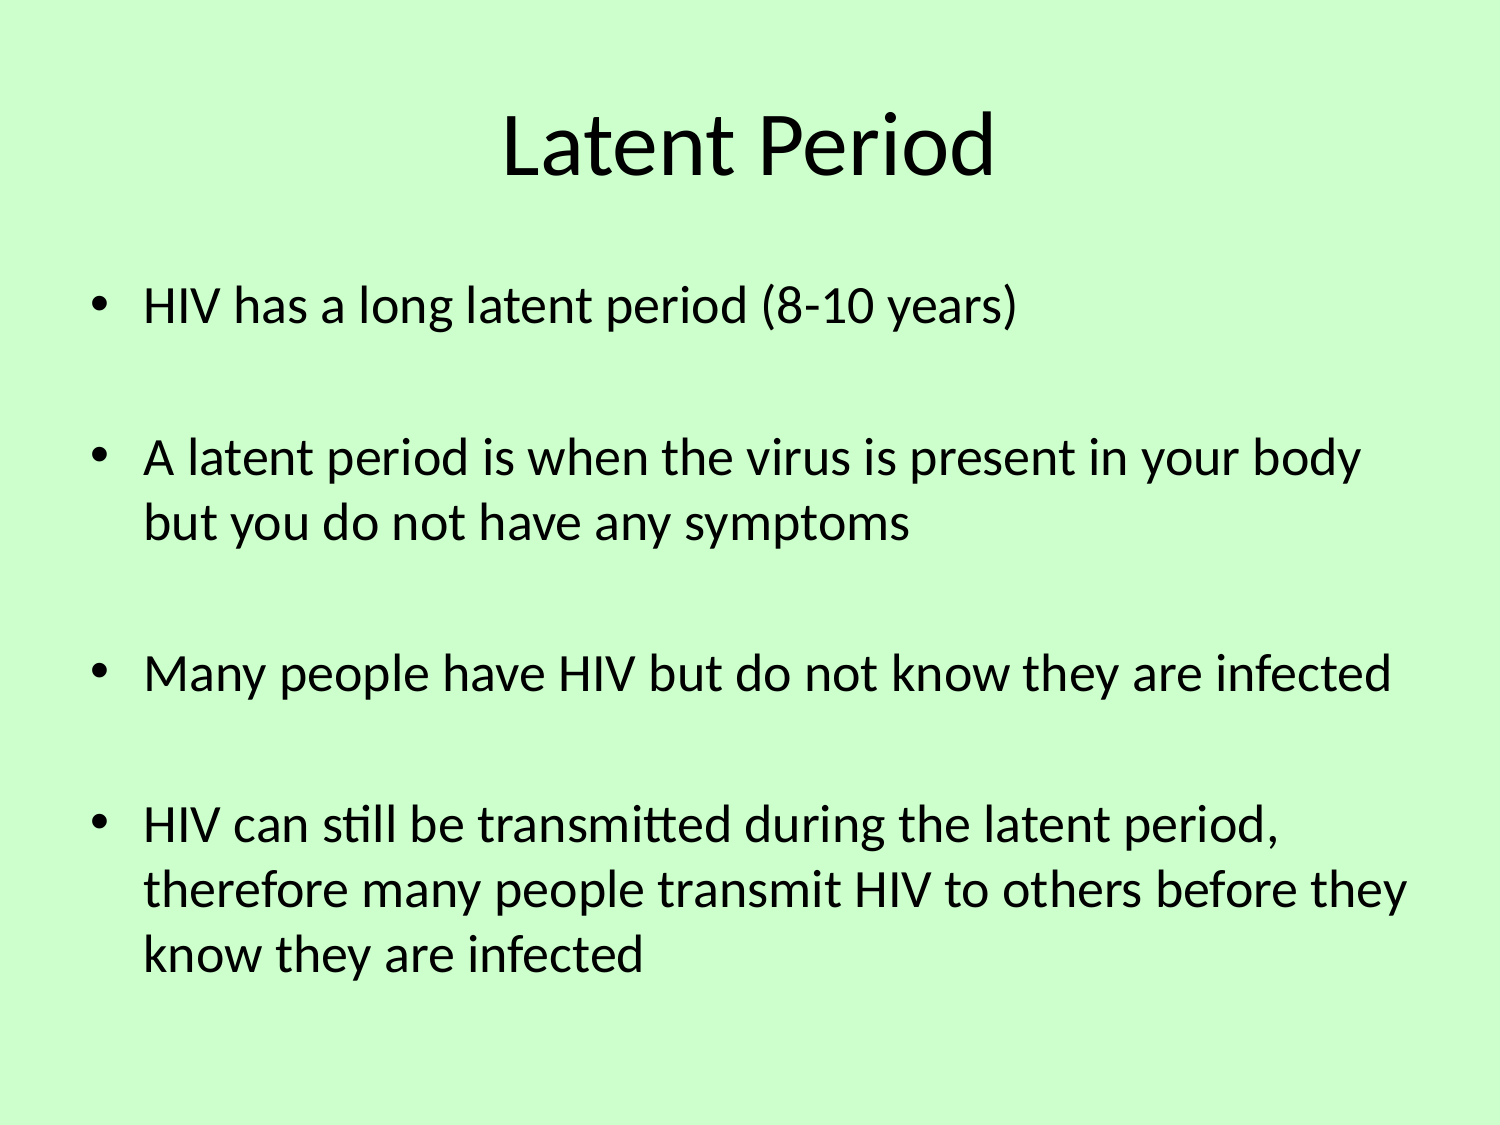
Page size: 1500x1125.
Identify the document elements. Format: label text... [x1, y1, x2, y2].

title Latent Period [75, 45, 1425, 233]
list HIV has a long latent period (8-10 years) A latent period is when the virus is present in your body but you do not have any symptoms Many people have HIV but do not know they are infected HIV can still be transmitted during the latent period, therefore many people transmit HIV to others before they know they are infected [75, 262, 1425, 1005]
